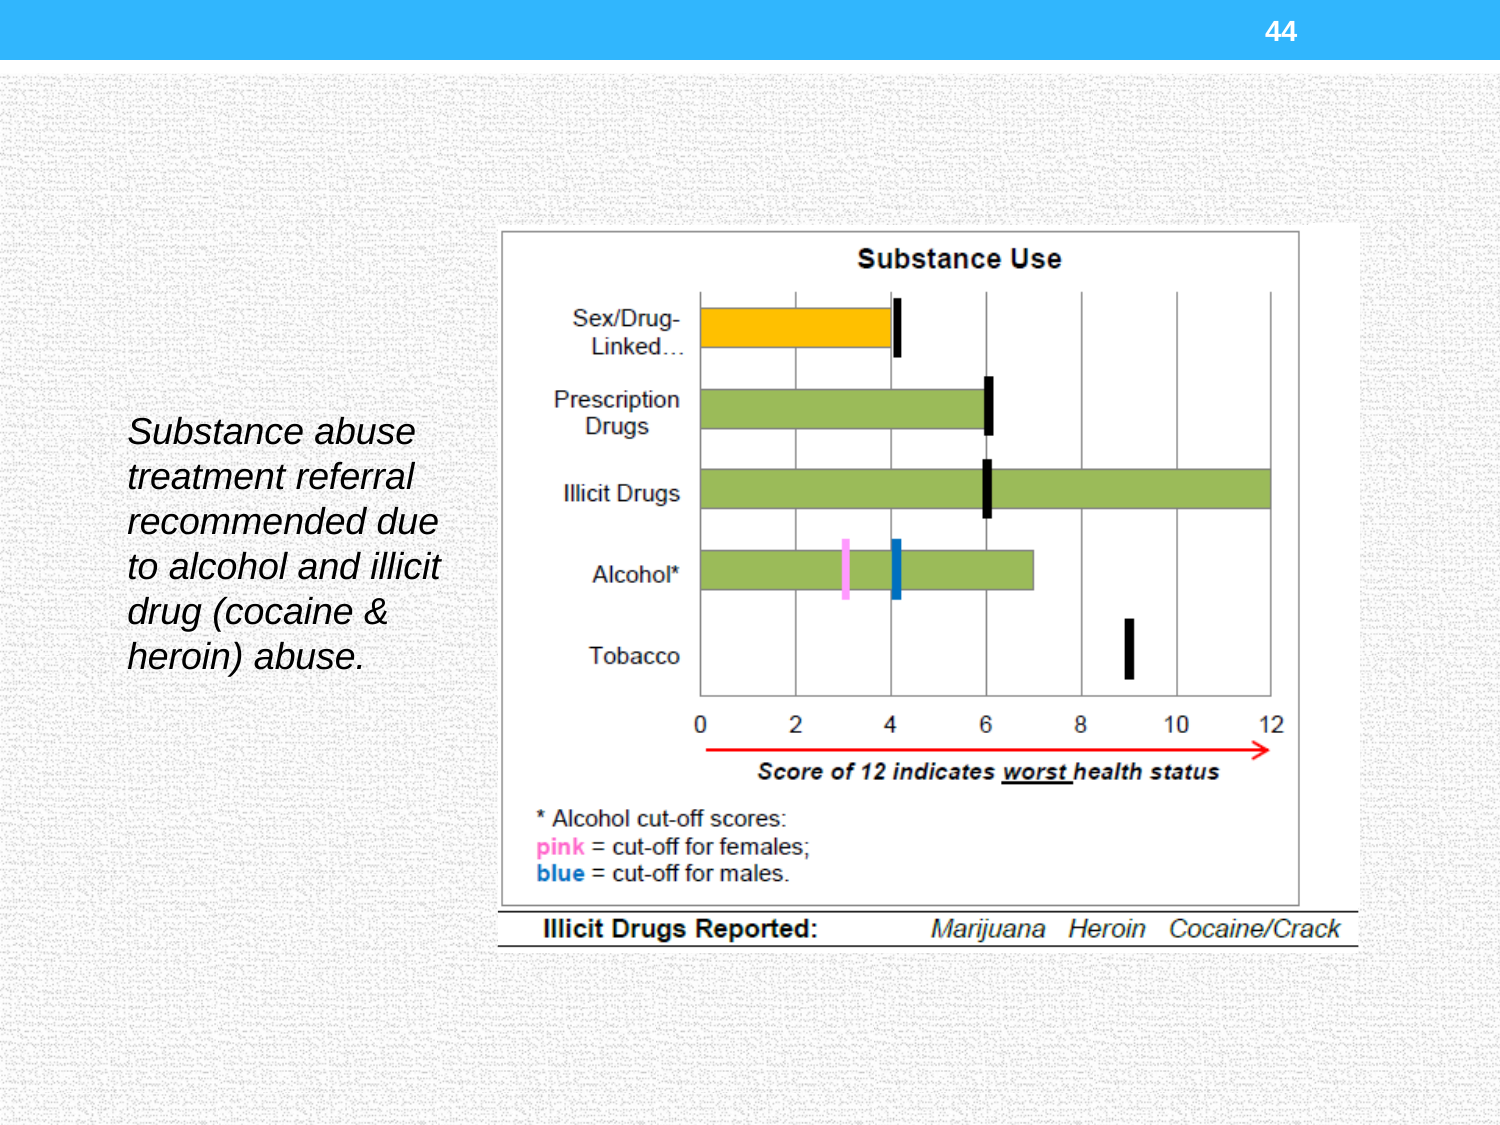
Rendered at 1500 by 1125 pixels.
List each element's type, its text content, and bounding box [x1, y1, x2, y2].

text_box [497, 224, 1359, 953]
slide_number 44 [1250, 3, 1425, 57]
text_box Substance abuse treatment referral recommended due to alcohol and illicit drug (cocaine & heroin) abuse. [112, 399, 463, 685]
